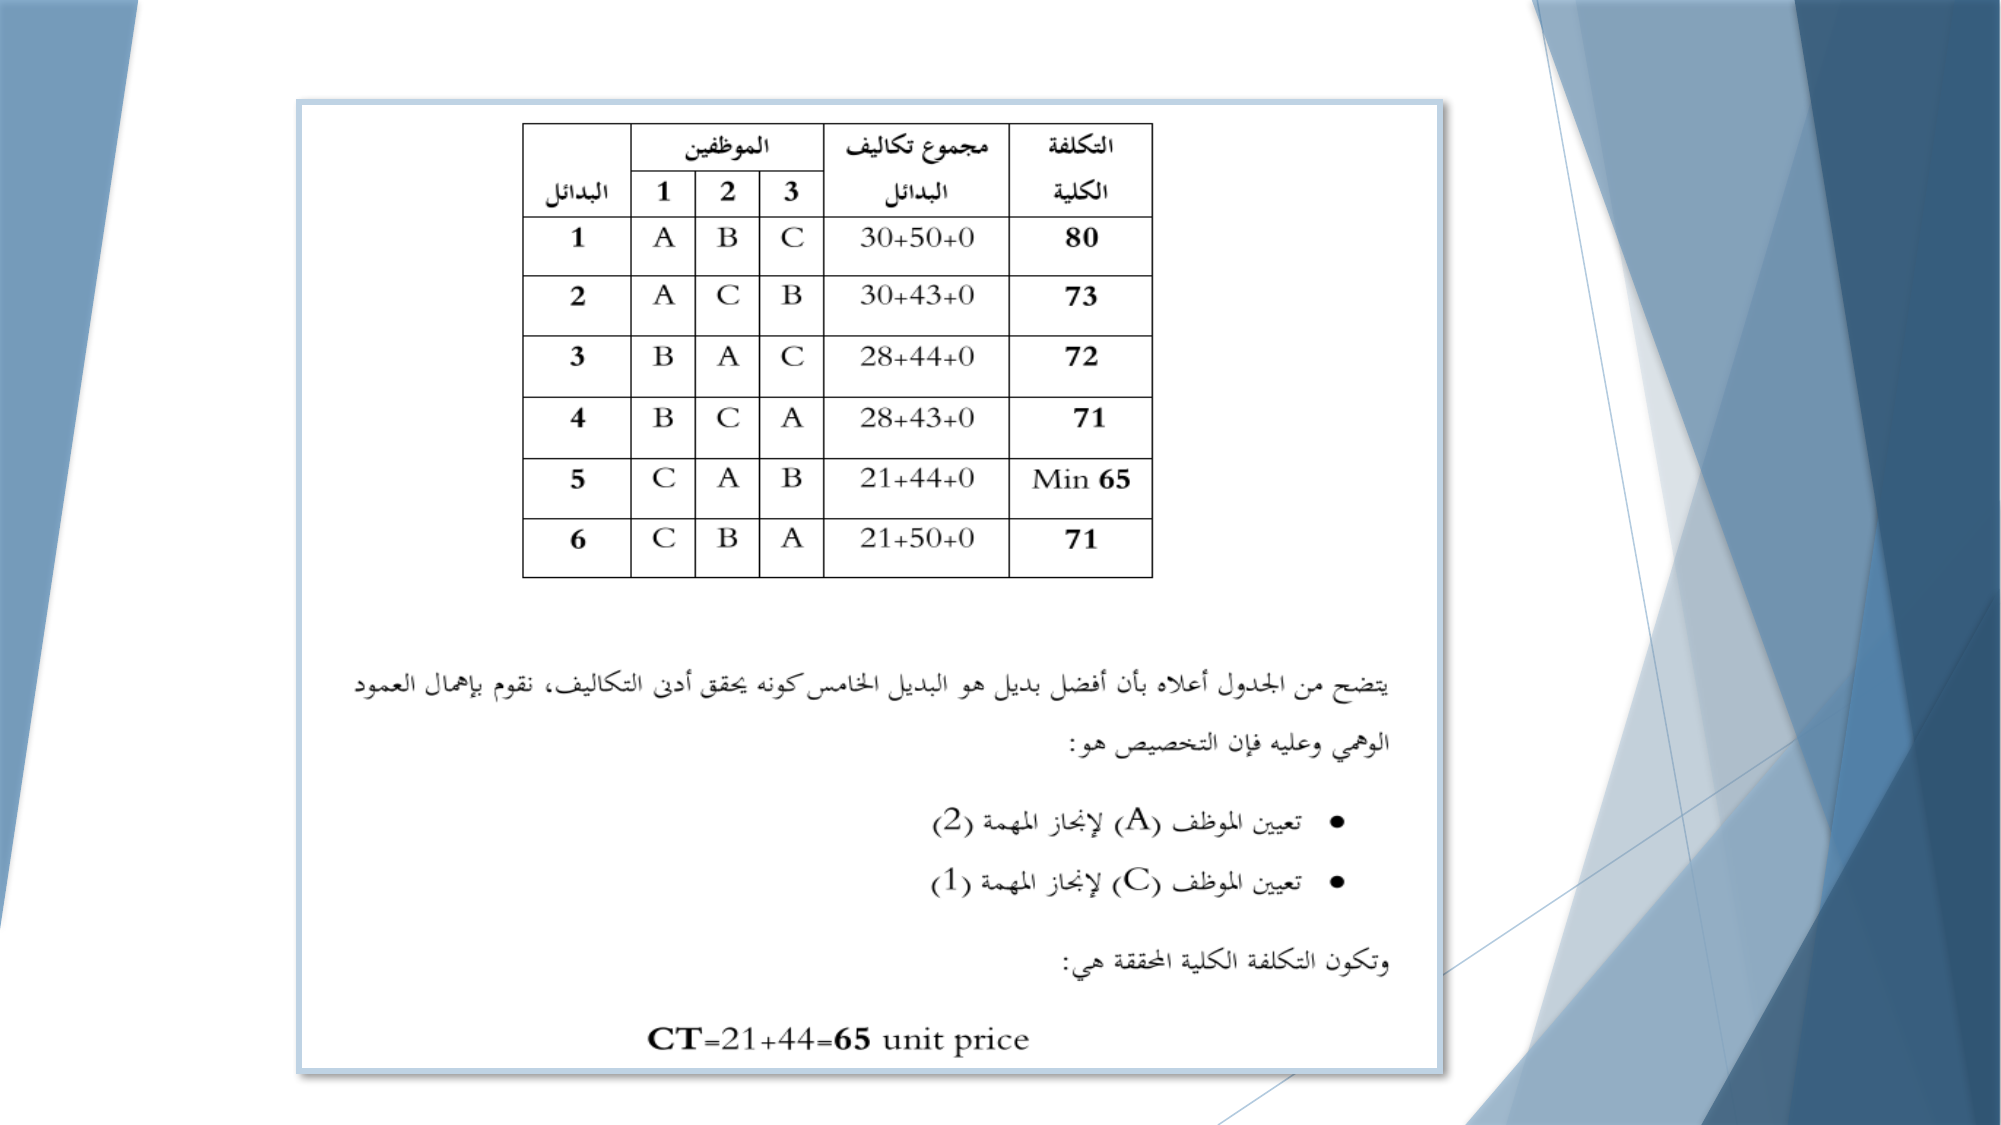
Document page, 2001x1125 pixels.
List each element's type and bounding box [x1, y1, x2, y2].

picture [301, 104, 1438, 1069]
